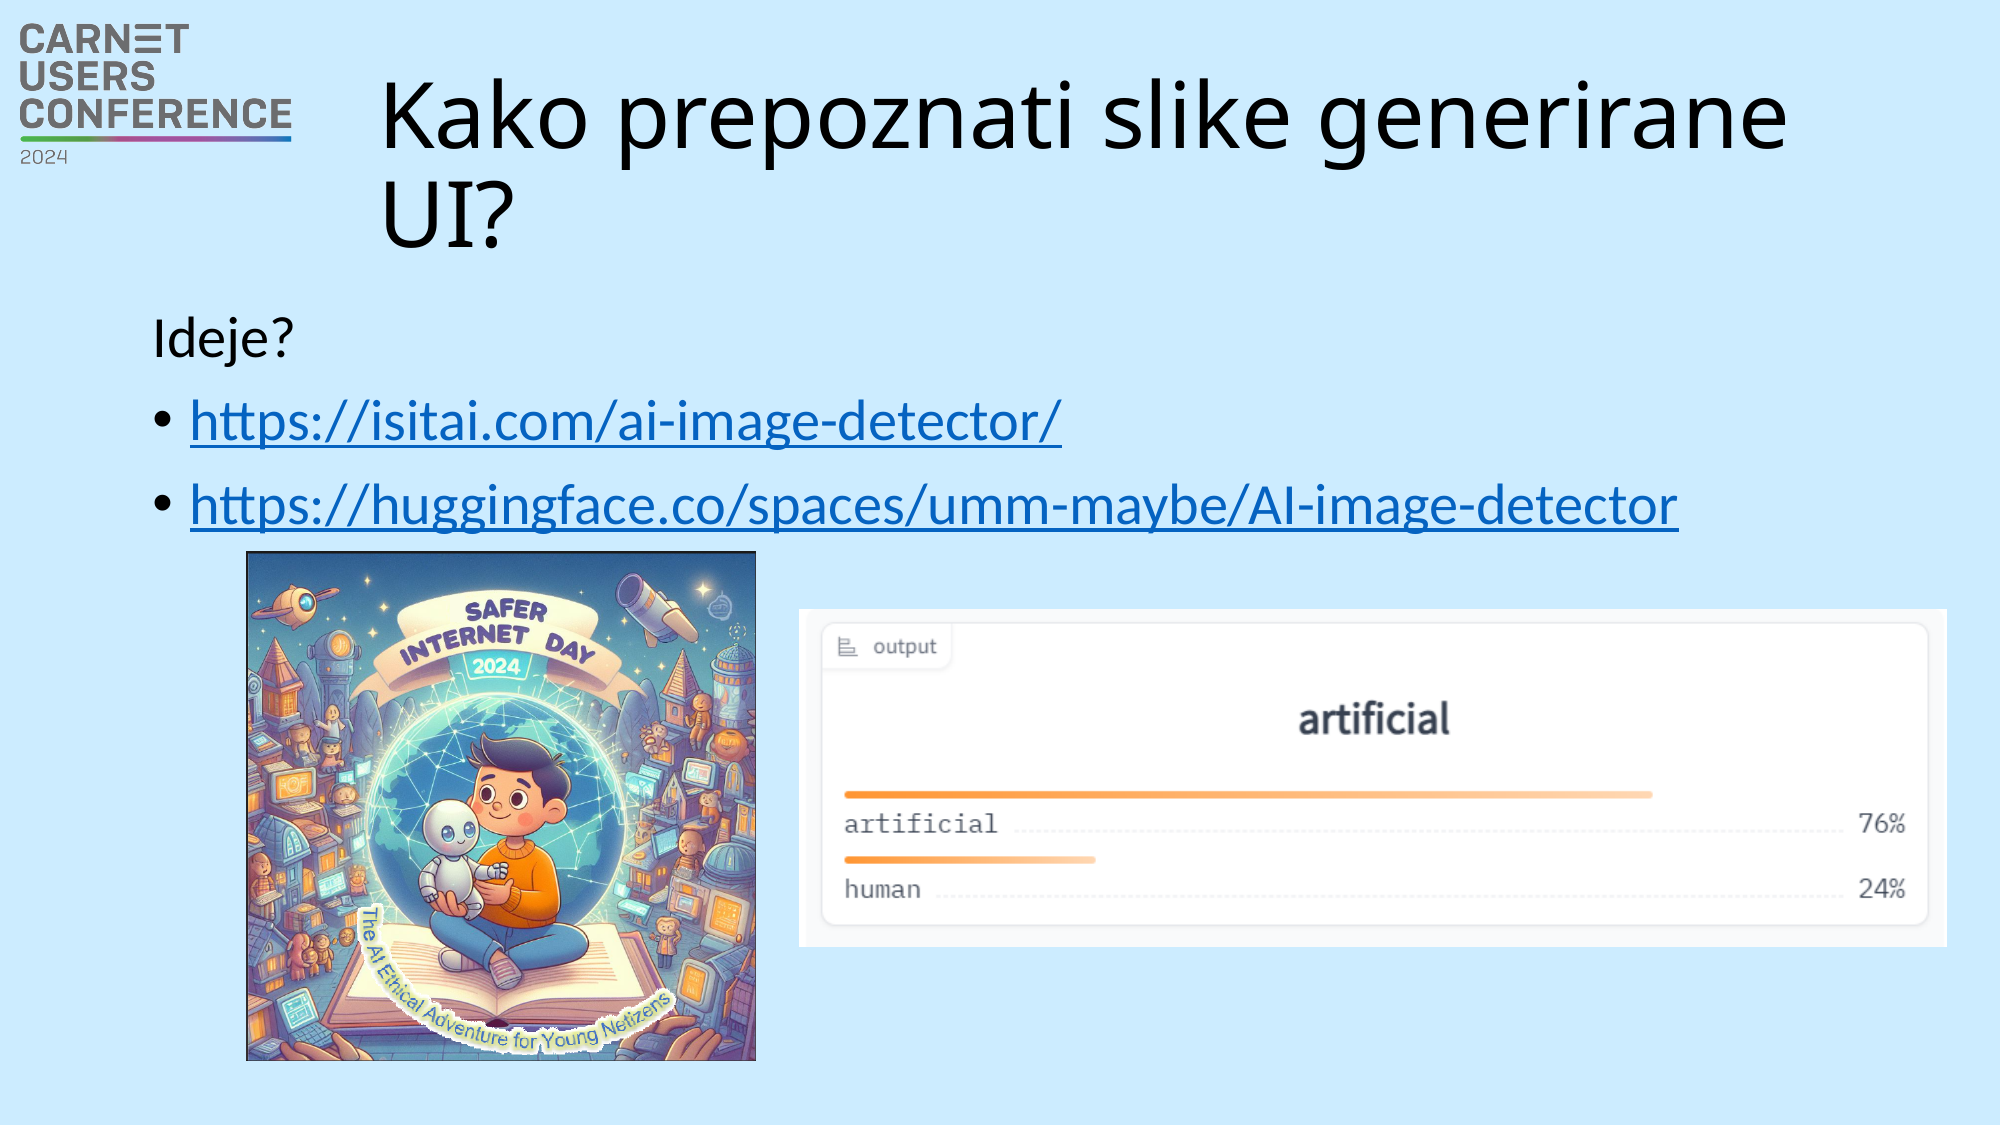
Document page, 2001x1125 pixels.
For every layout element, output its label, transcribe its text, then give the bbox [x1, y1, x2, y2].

title Kako prepoznati slike generirane UI? [363, 59, 1863, 278]
list Ideje? https://isitai.com/ai-image-detector/ https://huggingface.co/spaces/umm-maybe/AI-image-detector [137, 299, 1863, 1014]
picture [246, 551, 756, 1061]
picture [20, 22, 292, 164]
picture [799, 609, 1947, 947]
